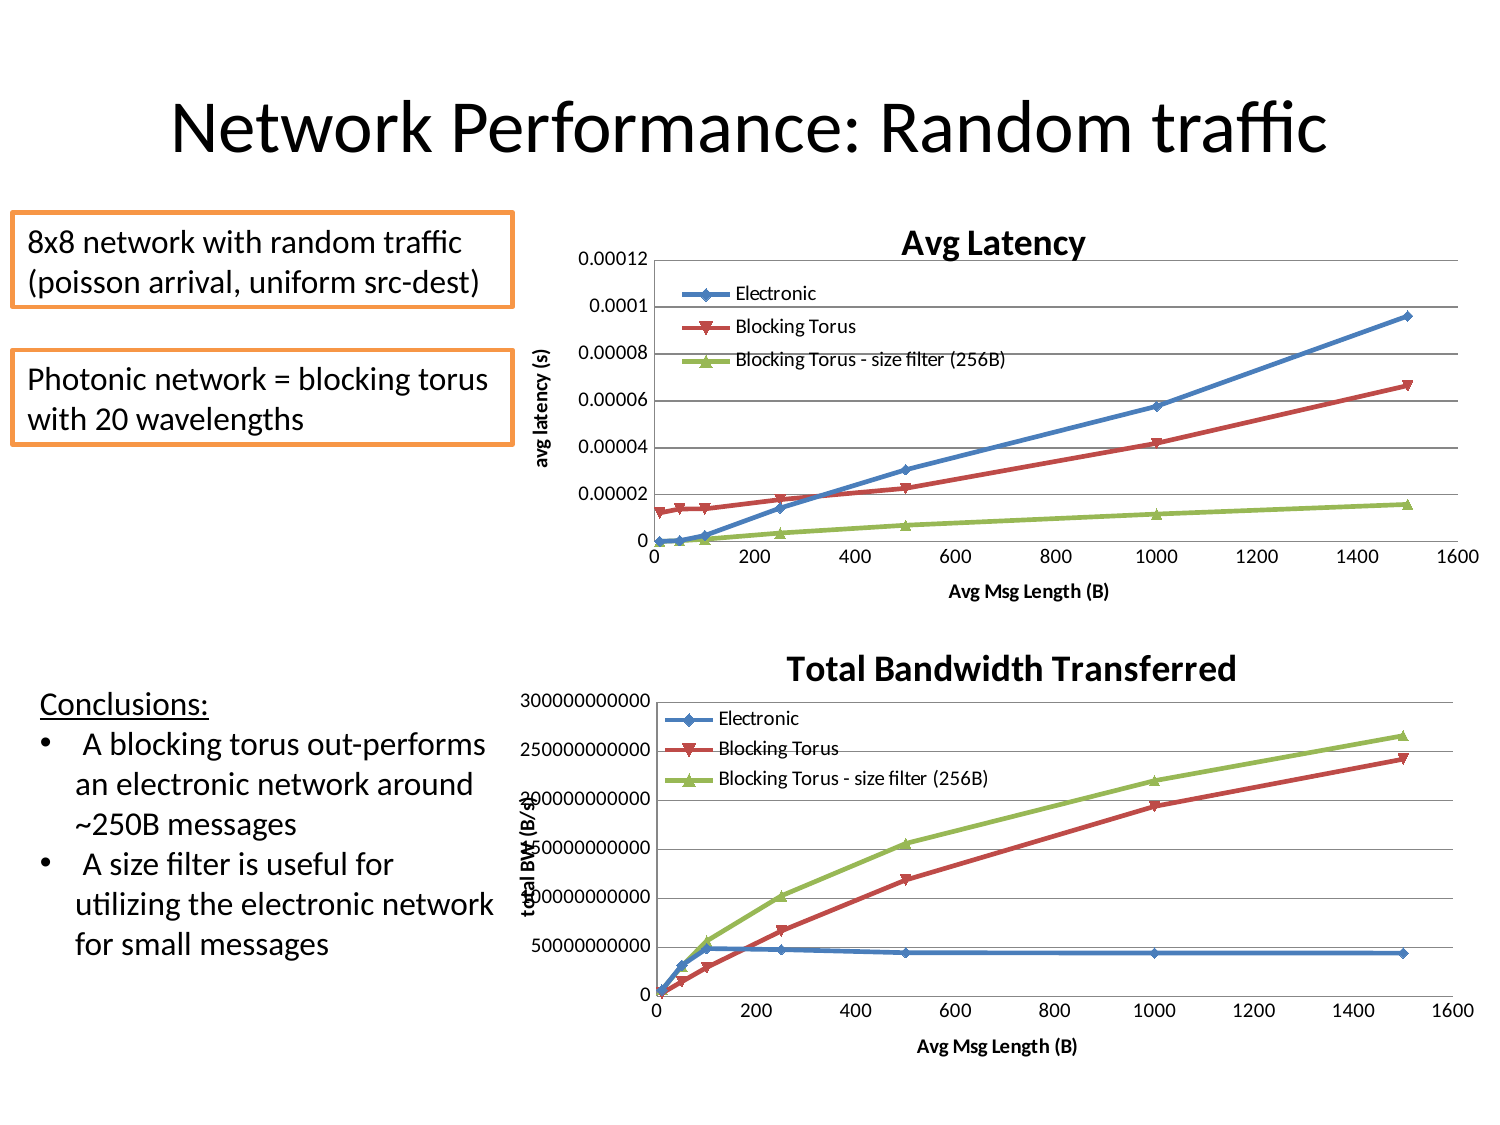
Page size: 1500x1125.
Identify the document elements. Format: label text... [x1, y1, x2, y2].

title Network Performance: Random traffic [75, 45, 1425, 200]
chart [512, 624, 1500, 1096]
chart [487, 199, 1500, 619]
text_box 8x8 network with random traffic (poisson arrival, uniform src-dest) [10, 210, 482, 309]
text_box Conclusions: A blocking torus out-performs an electronic network around ~250B messages A size filter is useful for utilizing the electronic network for small messages [24, 674, 507, 970]
text_box Photonic network = blocking torus with 20 wavelengths [10, 348, 482, 447]
